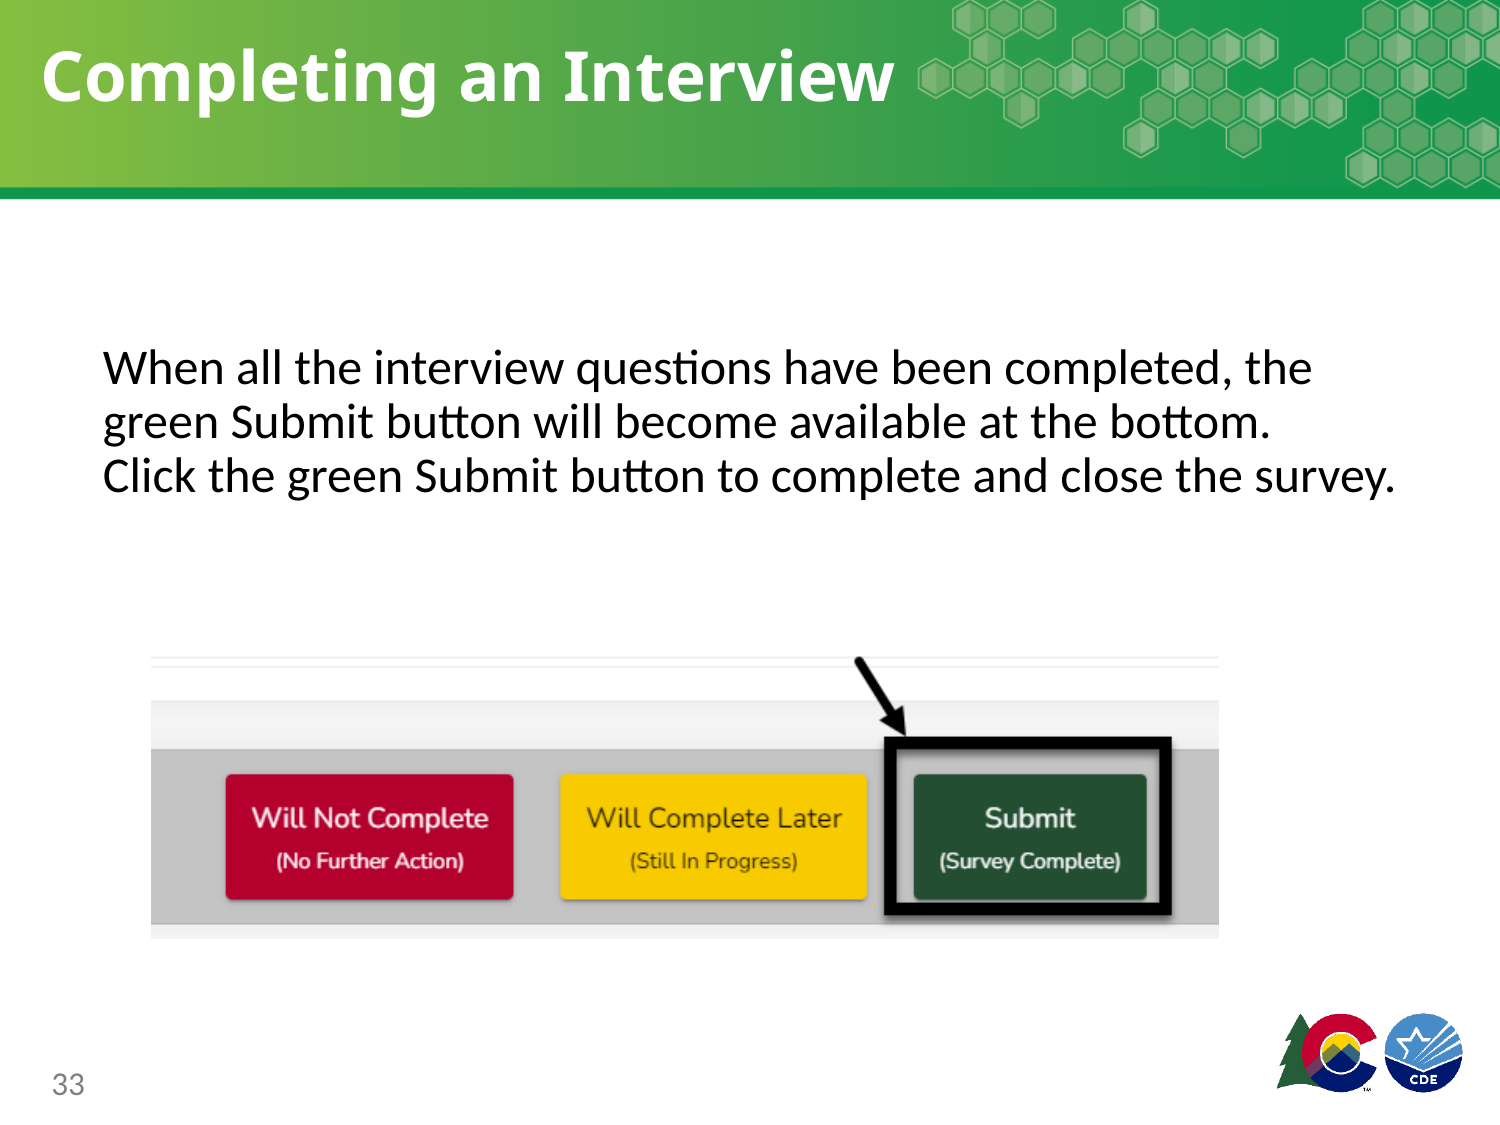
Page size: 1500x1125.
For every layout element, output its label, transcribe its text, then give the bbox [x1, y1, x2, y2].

title Completing an Interview [40, 41, 1038, 166]
slide_number 33 [36, 1054, 375, 1115]
picture [1275, 1012, 1463, 1093]
list When all the interview questions have been completed, the green Submit button will become available at the bottom. Click the green Submit button to complete and close the survey. [87, 334, 1412, 686]
picture [0, 0, 1500, 200]
picture [151, 646, 1219, 939]
